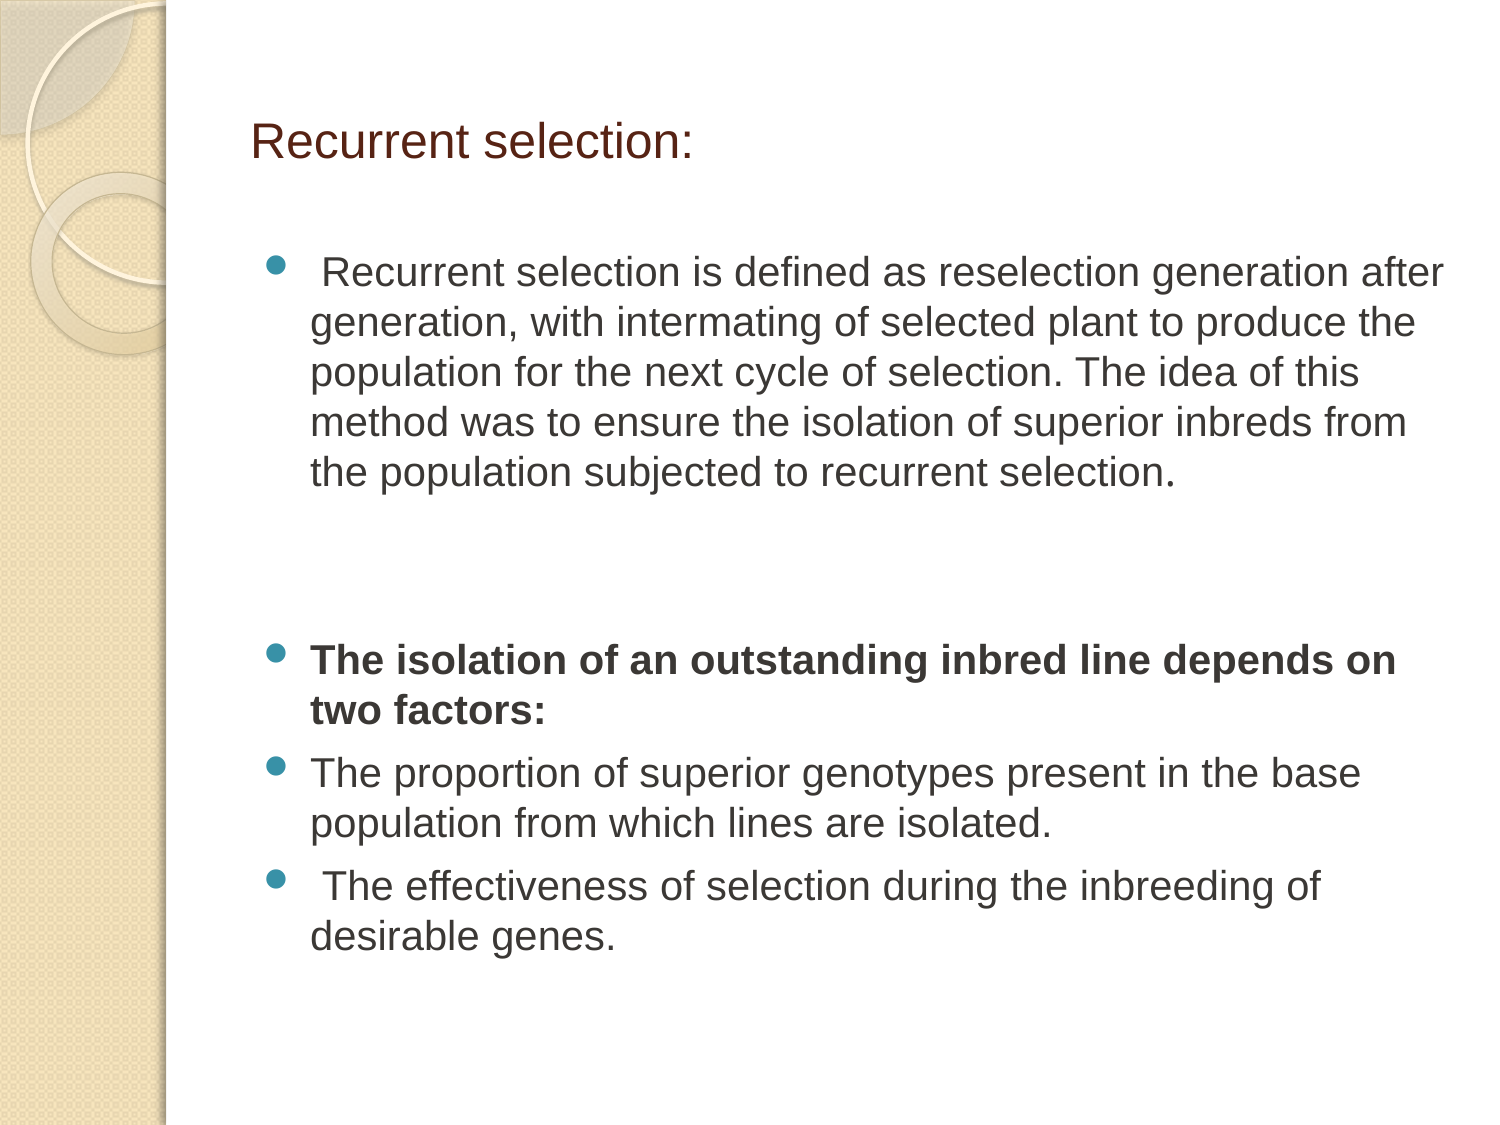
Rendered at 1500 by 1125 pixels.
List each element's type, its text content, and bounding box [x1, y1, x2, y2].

list Recurrent selection is defined as reselection generation after generation, with intermating of selected plant to produce the population for the next cycle of selection. The idea of this method was to ensure the isolation of superior inbreds from the population subjected to recurrent selection. The isolation of an outstanding inbred line depends on two factors: The proportion of superior genotypes present in the base population from which lines are isolated. The effectiveness of selection during the inbreeding of desirable genes. [235, 237, 1466, 1025]
title Recurrent selection: [235, 45, 1466, 233]
